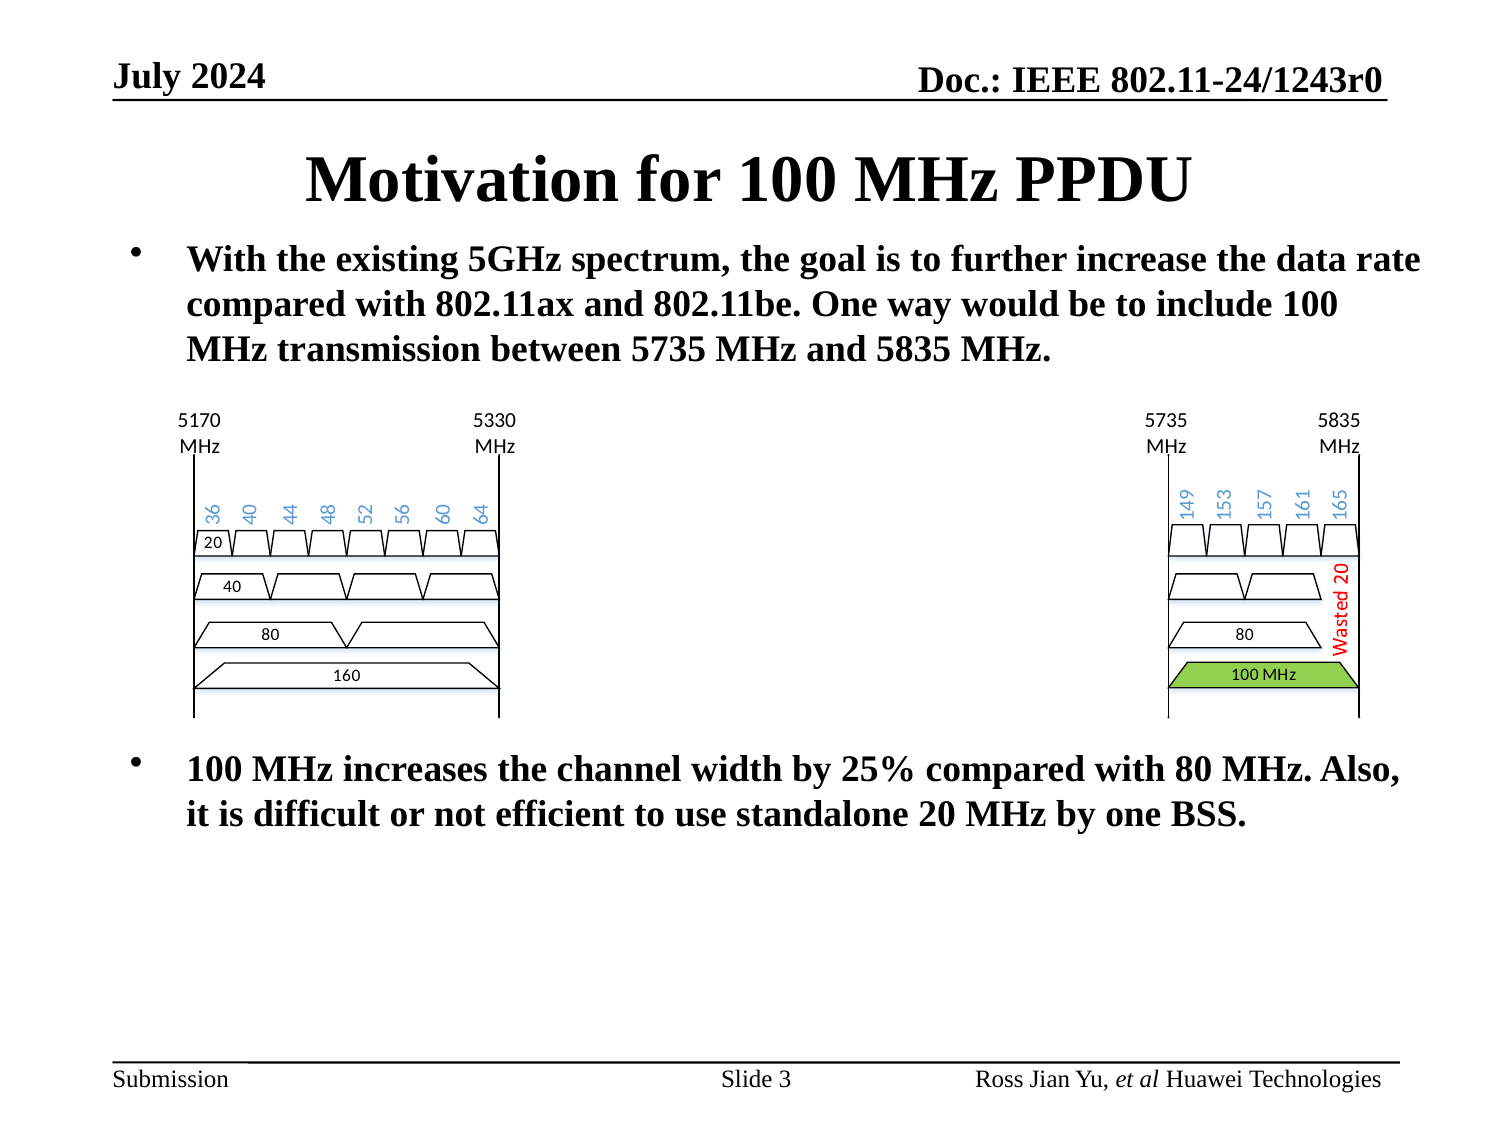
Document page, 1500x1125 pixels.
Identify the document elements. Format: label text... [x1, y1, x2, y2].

slide_number Slide 3 [712, 1061, 800, 1093]
title Motivation for 100 MHz PPDU [112, 124, 1388, 226]
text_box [166, 405, 1370, 719]
list With the existing 5GHz spectrum, the goal is to further increase the data rate compared with 802.11ax and 802.11be. One way would be to include 100 MHz transmission between 5735 MHz and 5835 MHz. 100 MHz increases the channel width by 25% compared with 80 MHz. Also, it is difficult or not efficient to use standalone 20 MHz by one BSS. [114, 225, 1441, 888]
